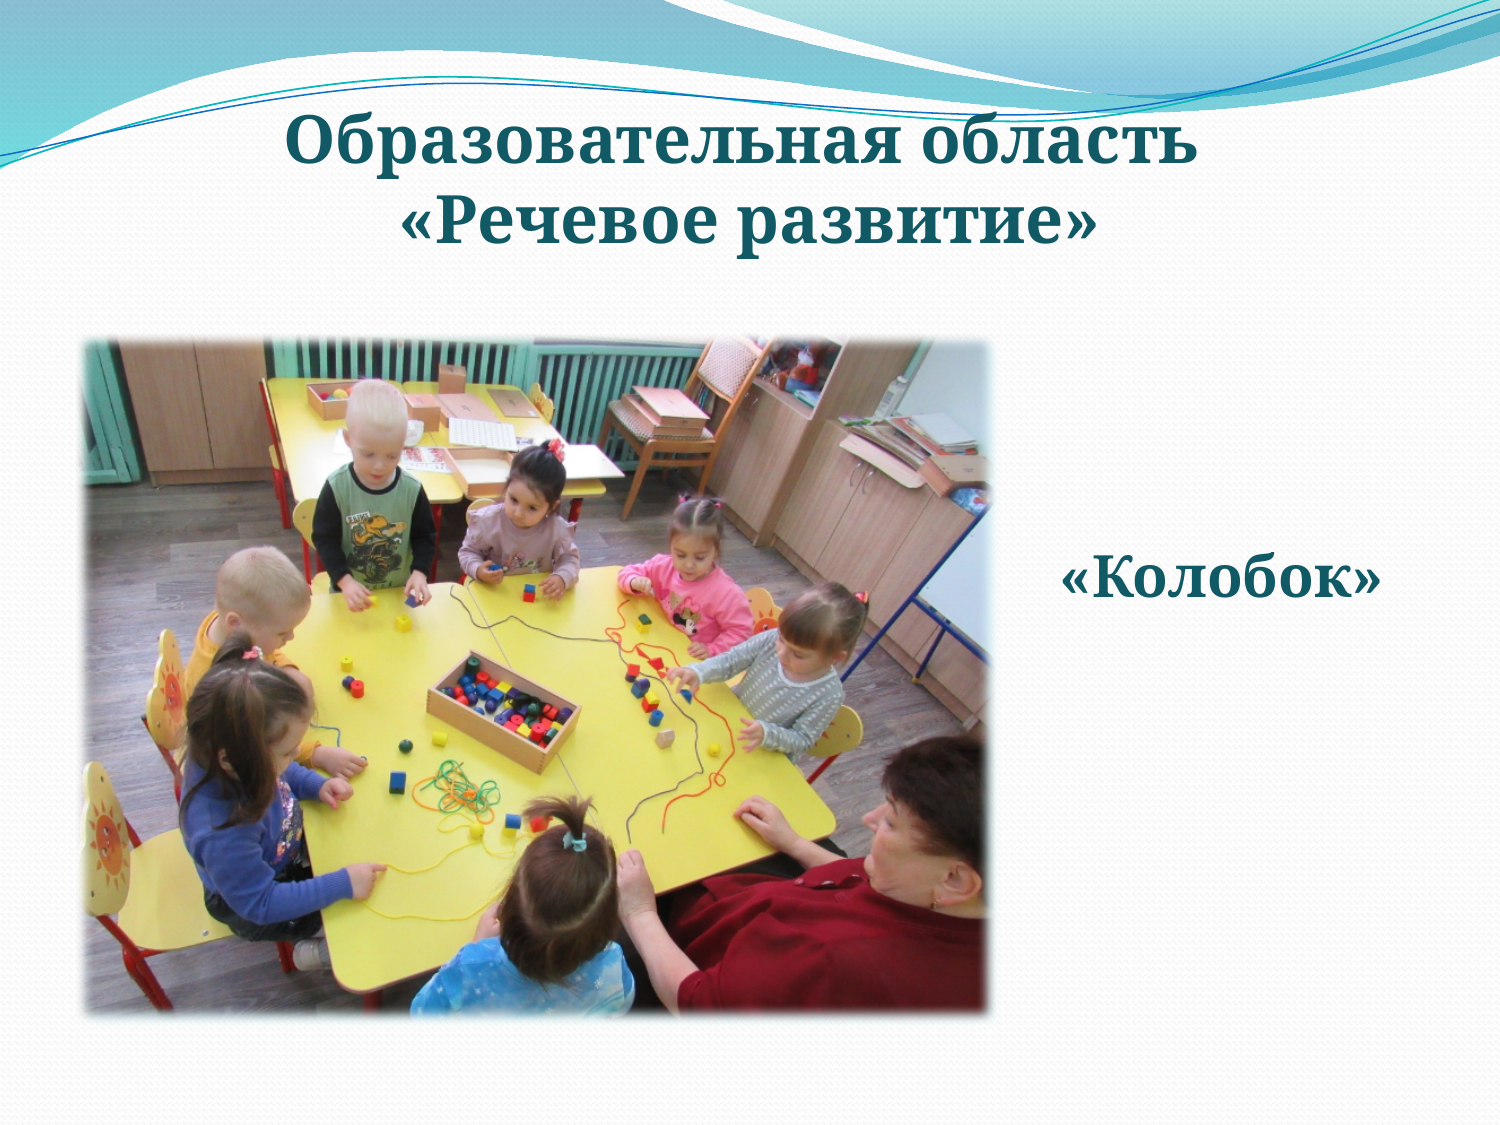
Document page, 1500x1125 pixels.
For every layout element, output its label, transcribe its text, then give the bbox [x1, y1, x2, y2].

text_box Образовательная область «Речевое развитие» [135, 89, 1365, 265]
text_box «Колобок» [1045, 532, 1412, 617]
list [74, 332, 997, 1024]
